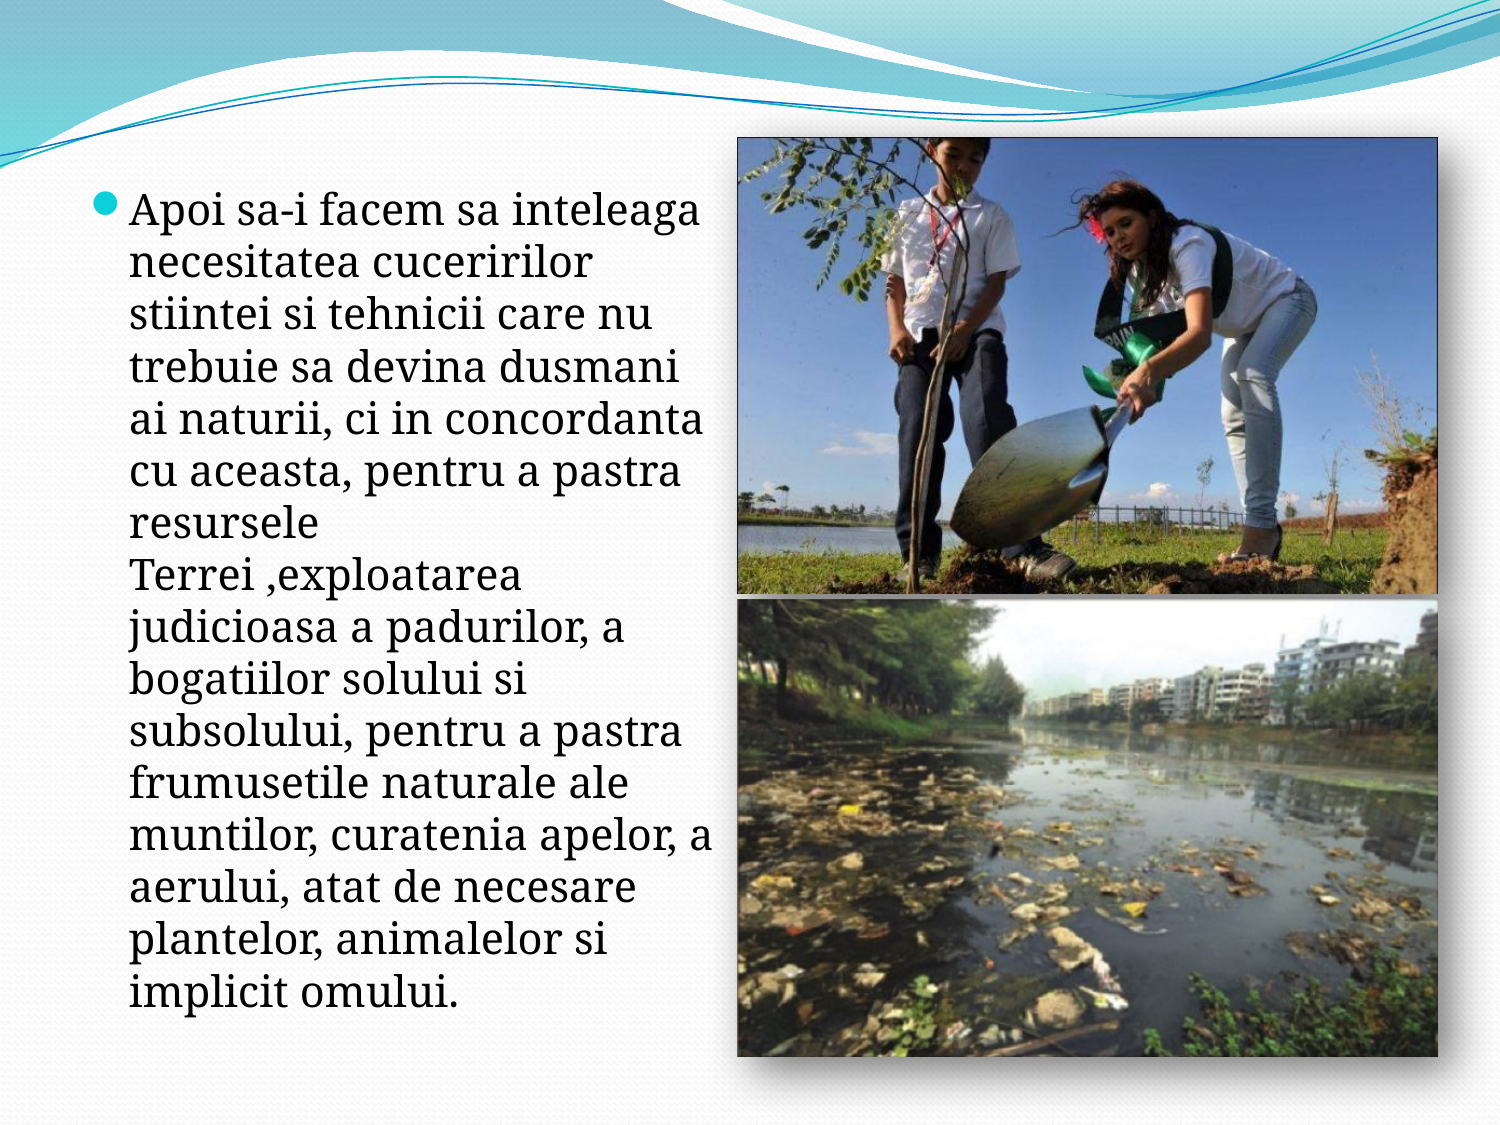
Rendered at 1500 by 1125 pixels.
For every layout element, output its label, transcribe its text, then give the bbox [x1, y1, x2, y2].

list Apoi sa-i facem sa inteleaga necesitatea cuceririlor stiintei si tehnicii care nu trebuie sa devina dusmani ai naturii, ci in concordanta cu aceasta, pentru a pastra resursele Terrei ,exploatarea judicioasa a padurilor, a bogatiilor solului si subsolului, pentru a pastra frumusetile naturale ale muntilor, curatenia apelor, a aerului, atat de necesare plantelor, animalelor si implicit omului. [74, 174, 720, 1043]
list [737, 137, 1438, 594]
picture [737, 599, 1438, 1057]
